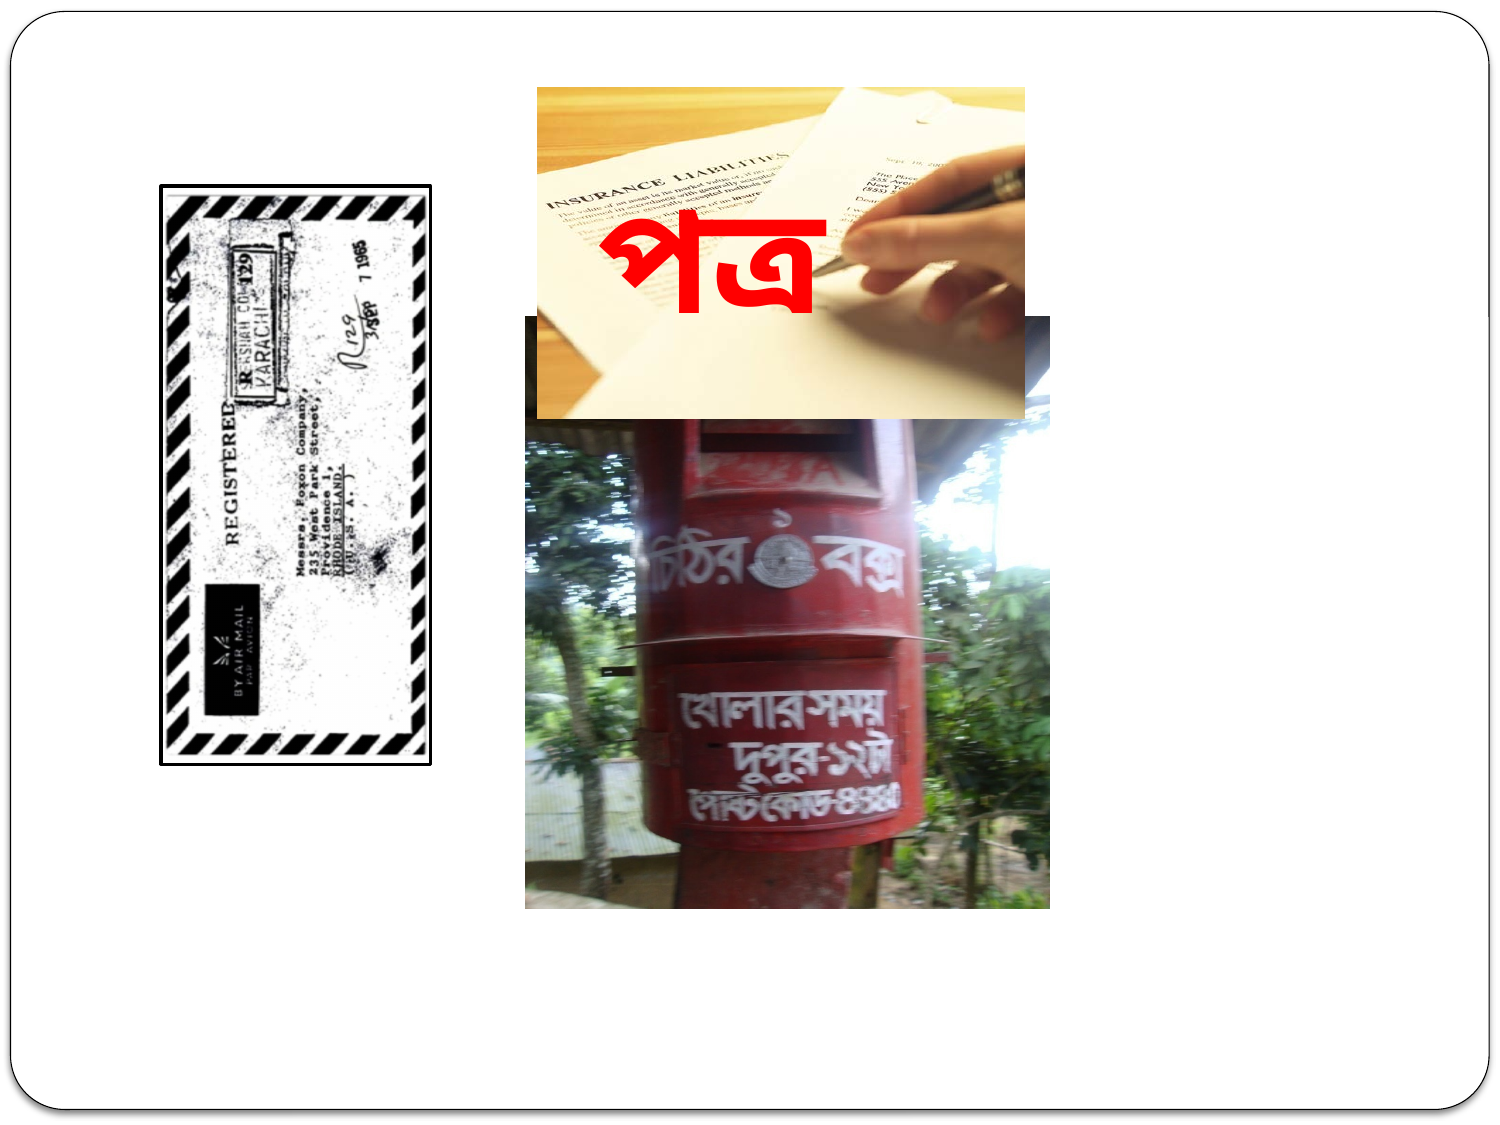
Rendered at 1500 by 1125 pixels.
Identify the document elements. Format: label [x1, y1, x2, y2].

text_box [537, 87, 1026, 419]
list [524, 316, 1051, 909]
picture [7, 188, 584, 763]
